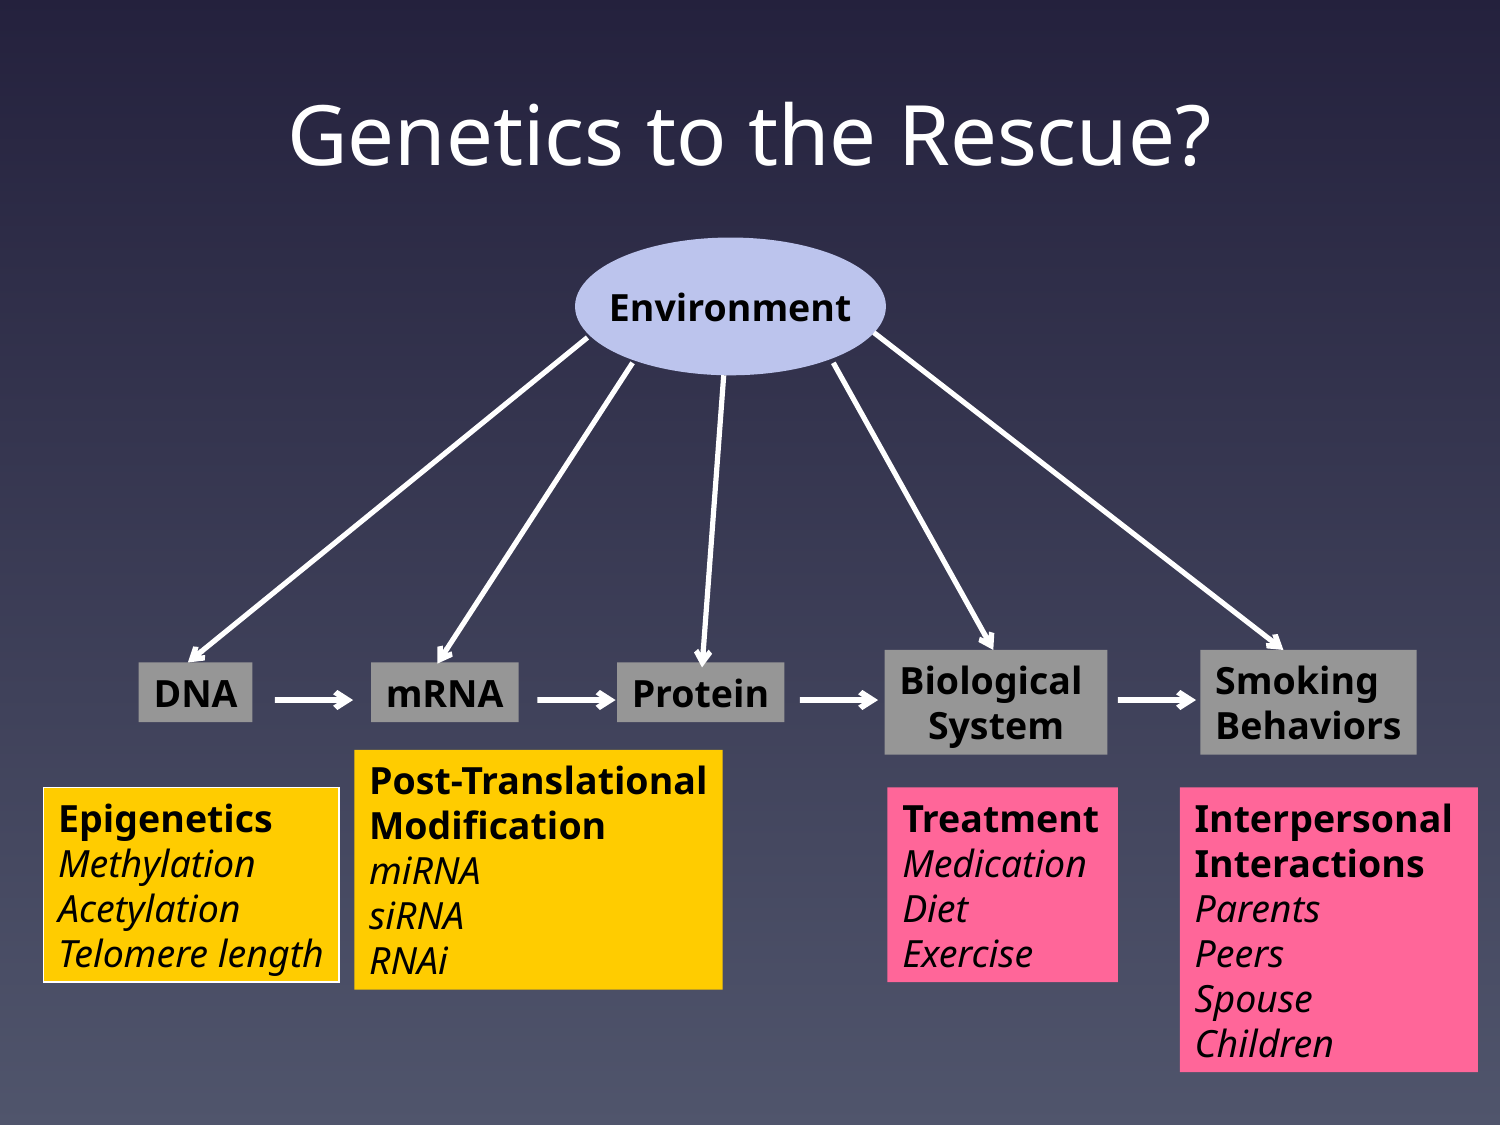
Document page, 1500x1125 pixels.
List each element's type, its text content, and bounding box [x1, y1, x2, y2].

text_box Biological System [884, 649, 1108, 755]
text_box [873, 332, 1284, 650]
text_box Smoking Behaviors [1200, 649, 1417, 755]
text_box Protein [617, 662, 785, 723]
text_box [437, 362, 633, 664]
text_box [537, 692, 616, 708]
text_box DNA [138, 662, 253, 723]
text_box [187, 337, 588, 663]
title Genetics to the Rescue? [75, 75, 1425, 263]
text_box [833, 362, 994, 650]
text_box Post-Translational Modification miRNA siRNA RNAi [354, 749, 723, 990]
text_box [274, 692, 354, 708]
text_box Epigenetics Methylation Acetylation Telomere length [43, 787, 340, 983]
text_box Treatment Medication Diet Exercise [887, 787, 1118, 983]
text_box mRNA [371, 662, 519, 723]
text_box [1117, 692, 1197, 708]
text_box Environment [575, 263, 886, 376]
text_box Interpersonal Interactions Parents Peers Spouse Children [1179, 787, 1478, 1073]
text_box [799, 692, 879, 708]
